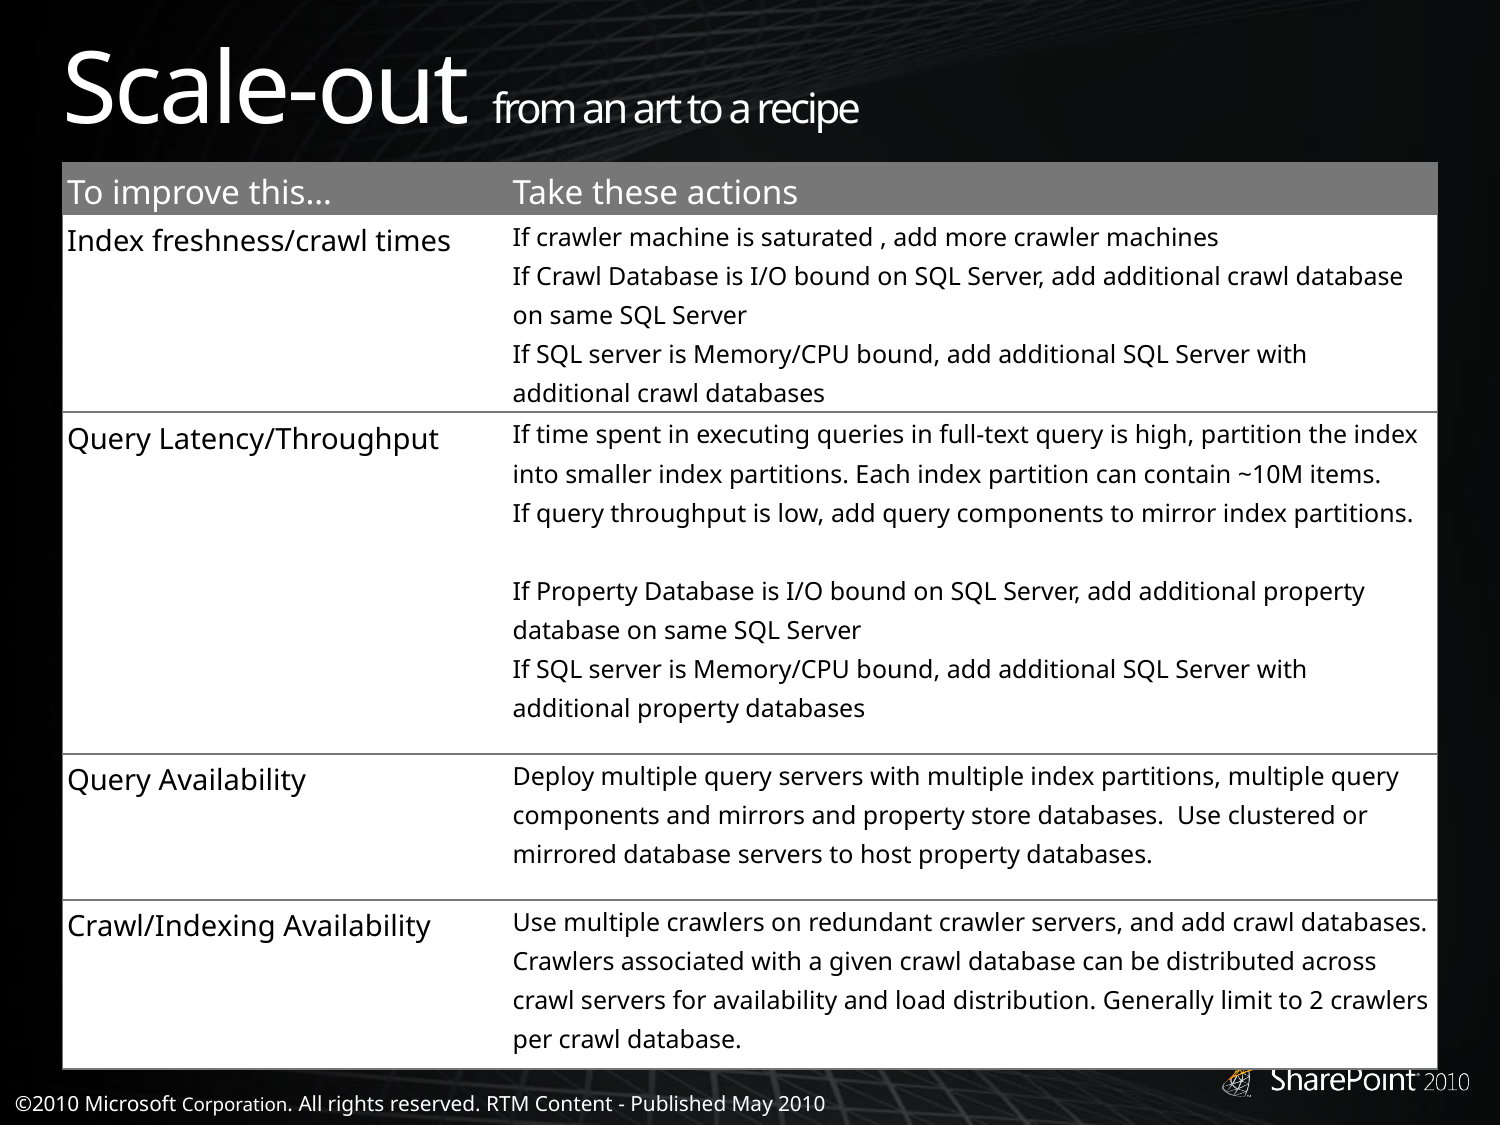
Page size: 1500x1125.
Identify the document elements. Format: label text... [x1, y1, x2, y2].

table_cell Index freshness/crawl times [63, 215, 508, 411]
table_cell Use multiple crawlers on redundant crawler servers, and add crawl databases. Crawlers associated with a given crawl database can be distributed across crawl servers for availability and load distribution. Generally limit to 2 crawlers per crawl database. [508, 901, 1437, 1068]
title Scale-out from an art to a recipe [62, 37, 1438, 147]
table_cell If crawler machine is saturated , add more crawler machines If Crawl Database is I/O bound on SQL Server, add additional crawl database on same SQL Server If SQL server is Memory/CPU bound, add additional SQL Server with additional crawl databases [508, 215, 1437, 411]
table_cell Query Latency/Throughput [63, 413, 508, 753]
table_cell Deploy multiple query servers with multiple index partitions, multiple query components and mirrors and property store databases. Use clustered or mirrored database servers to host property databases. [508, 755, 1437, 899]
table_cell Crawl/Indexing Availability [63, 901, 508, 1068]
table_cell If time spent in executing queries in full-text query is high, partition the index into smaller index partitions. Each index partition can contain ~10M items. If query throughput is low, add query components to mirror index partitions. If Property Database is I/O bound on SQL Server, add additional property database on same SQL Server If SQL server is Memory/CPU bound, add additional SQL Server with additional property databases [508, 413, 1437, 753]
table_cell Query Availability [63, 755, 508, 899]
picture [0, 0, 1500, 1125]
table_header To improve this… [63, 163, 508, 214]
table_header Take these actions [508, 163, 1437, 214]
